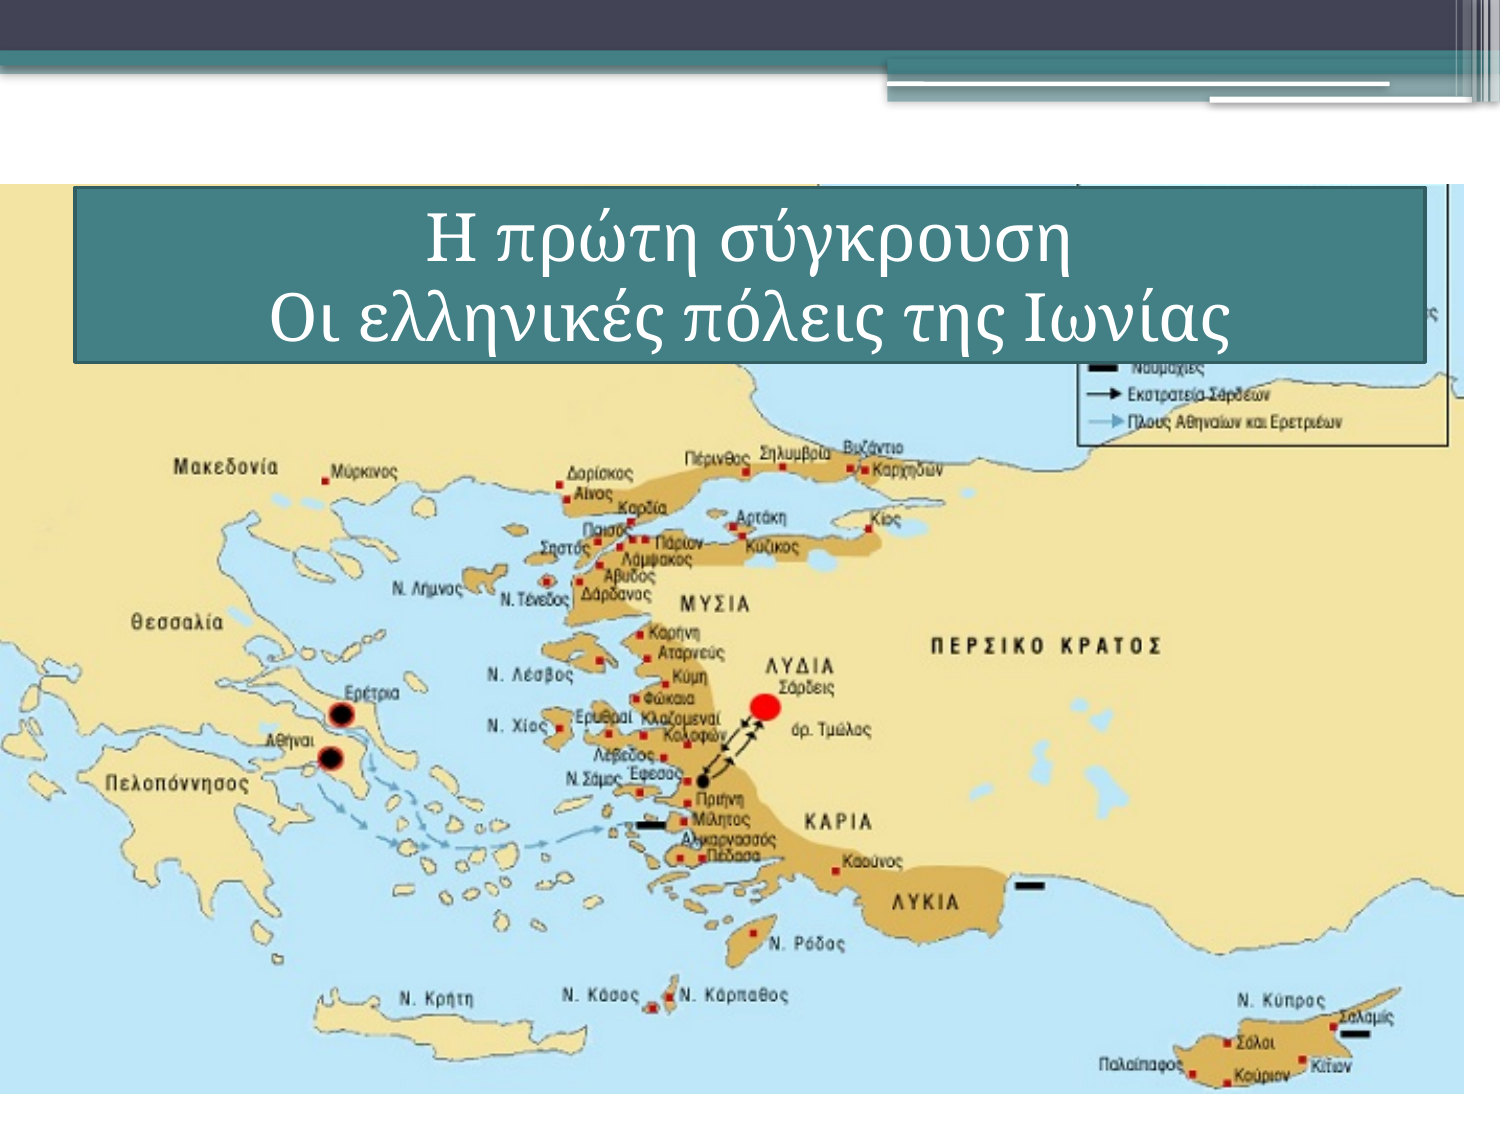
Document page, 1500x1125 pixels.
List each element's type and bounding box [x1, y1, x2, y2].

list [0, 184, 1464, 1095]
